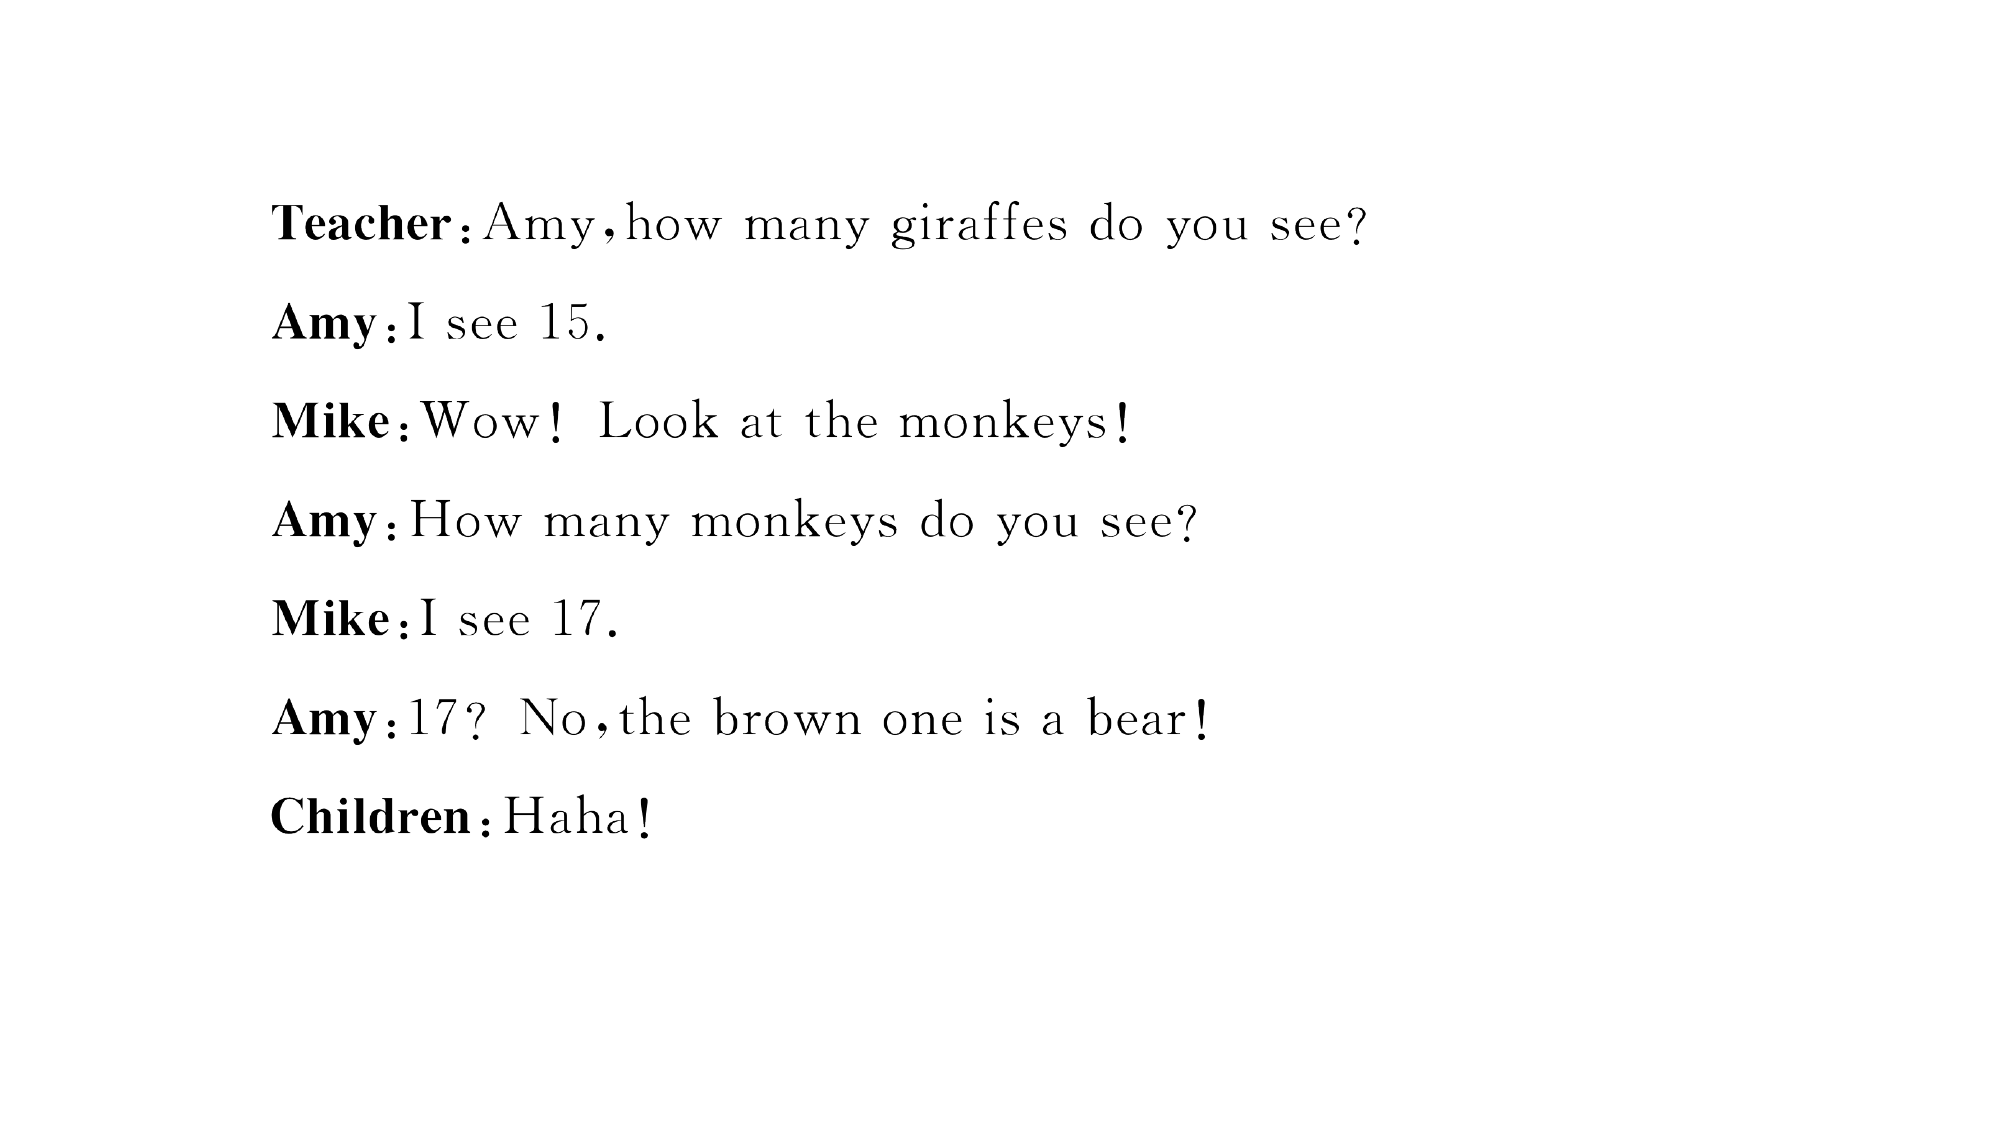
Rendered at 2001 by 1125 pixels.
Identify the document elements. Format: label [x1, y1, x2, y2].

picture [267, 172, 2000, 869]
